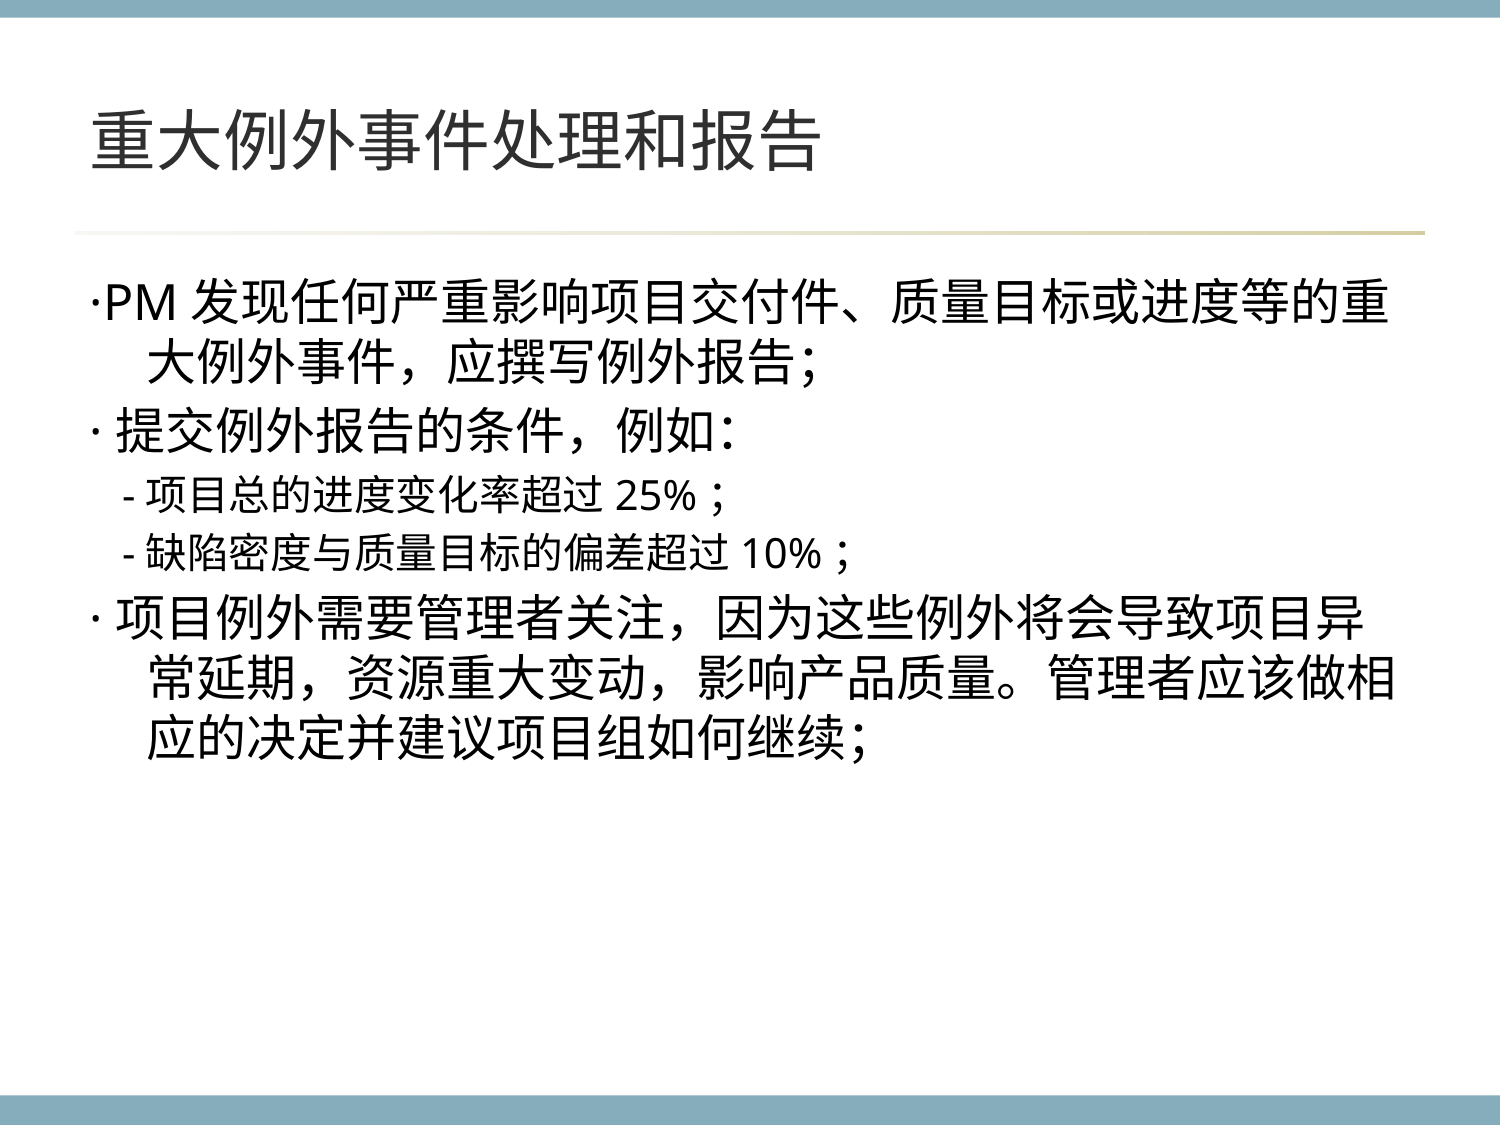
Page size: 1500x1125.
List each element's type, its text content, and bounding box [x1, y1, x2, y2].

title 重大例外事件处理和报告 [75, 45, 1425, 233]
list ·PM发现任何严重影响项目交付件、质量目标或进度等的重大例外事件，应撰写例外报告； ·提交例外报告的条件，例如： -项目总的进度变化率超过25%； -缺陷密度与质量目标的偏差超过10%； ·项目例外需要管理者关注，因为这些例外将会导致项目异常延期，资源重大变动，影响产品质量。管理者应该做相应的决定并建议项目组如何继续； [75, 262, 1425, 879]
